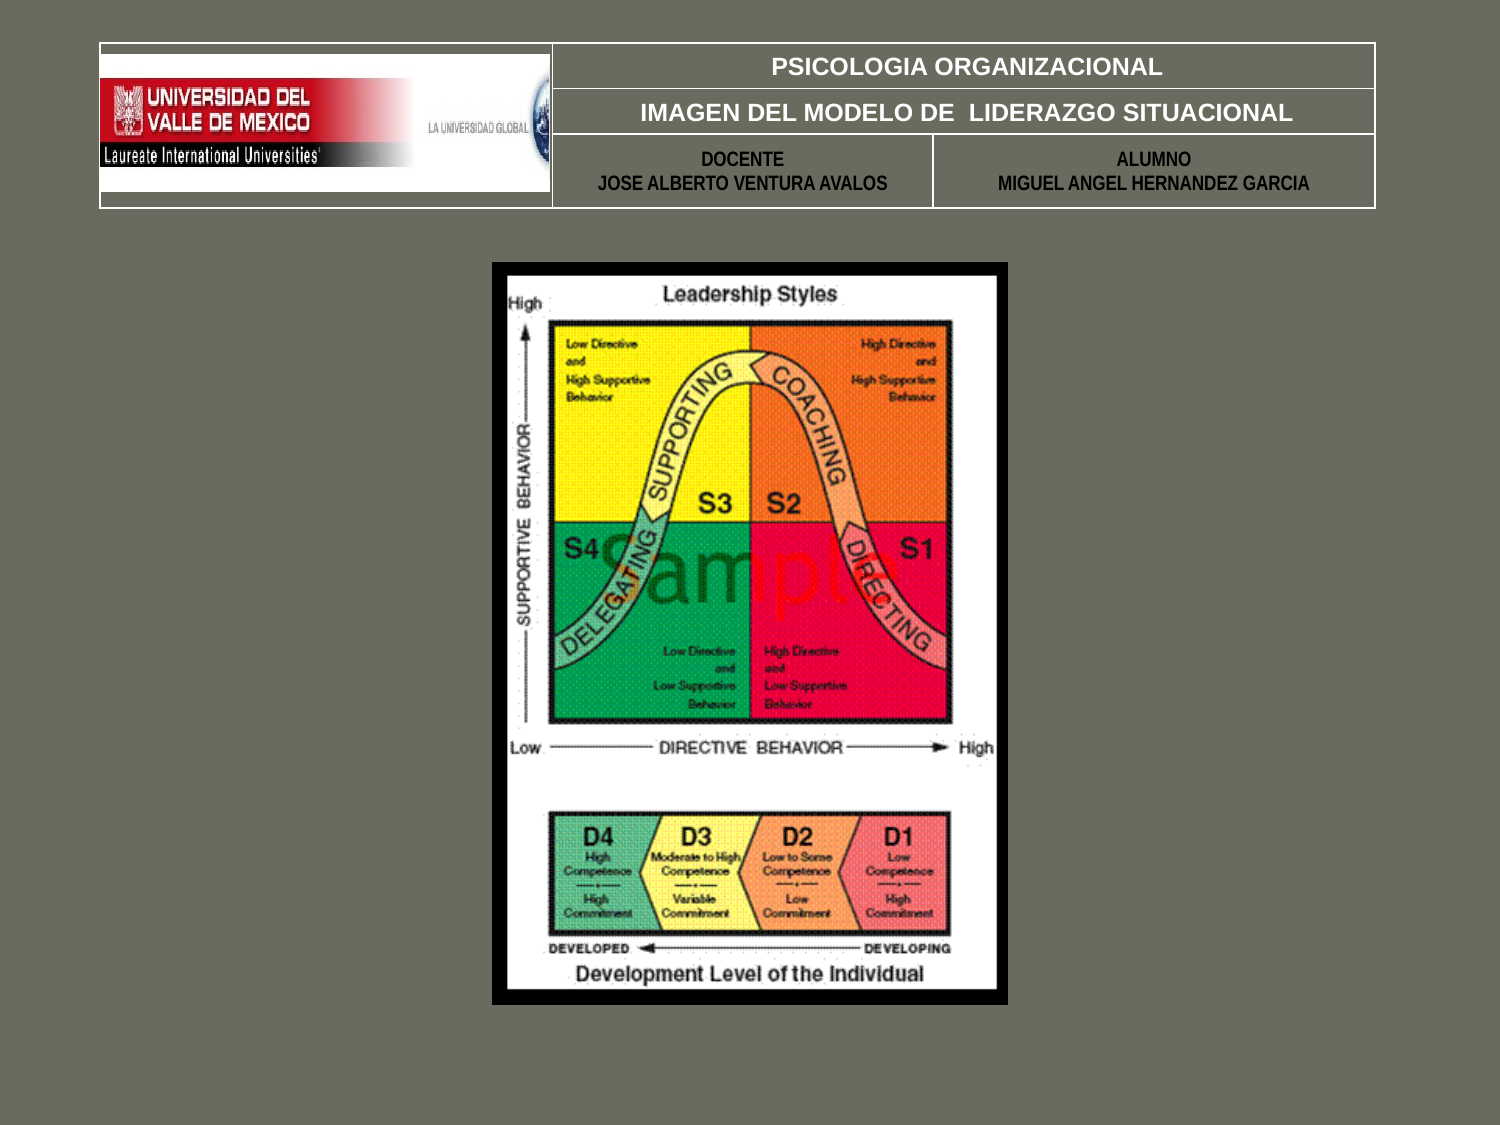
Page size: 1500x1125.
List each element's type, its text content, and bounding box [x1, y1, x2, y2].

table_header [101, 198, 552, 207]
table_header PSICOLOGIA ORGANIZACIONAL [553, 44, 1374, 88]
picture [99, 54, 550, 192]
table_header [101, 44, 552, 57]
table_cell DOCENTE JOSE ALBERTO VENTURA AVALOS [553, 135, 932, 207]
table_cell IMAGEN DEL MODELO DE LIDERAZGO SITUACIONAL [554, 89, 1374, 133]
title [74, 44, 1426, 233]
table_cell ALUMNO MIGUEL ANGEL HERNANDEZ GARCIA [934, 135, 1374, 207]
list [492, 262, 1008, 1006]
